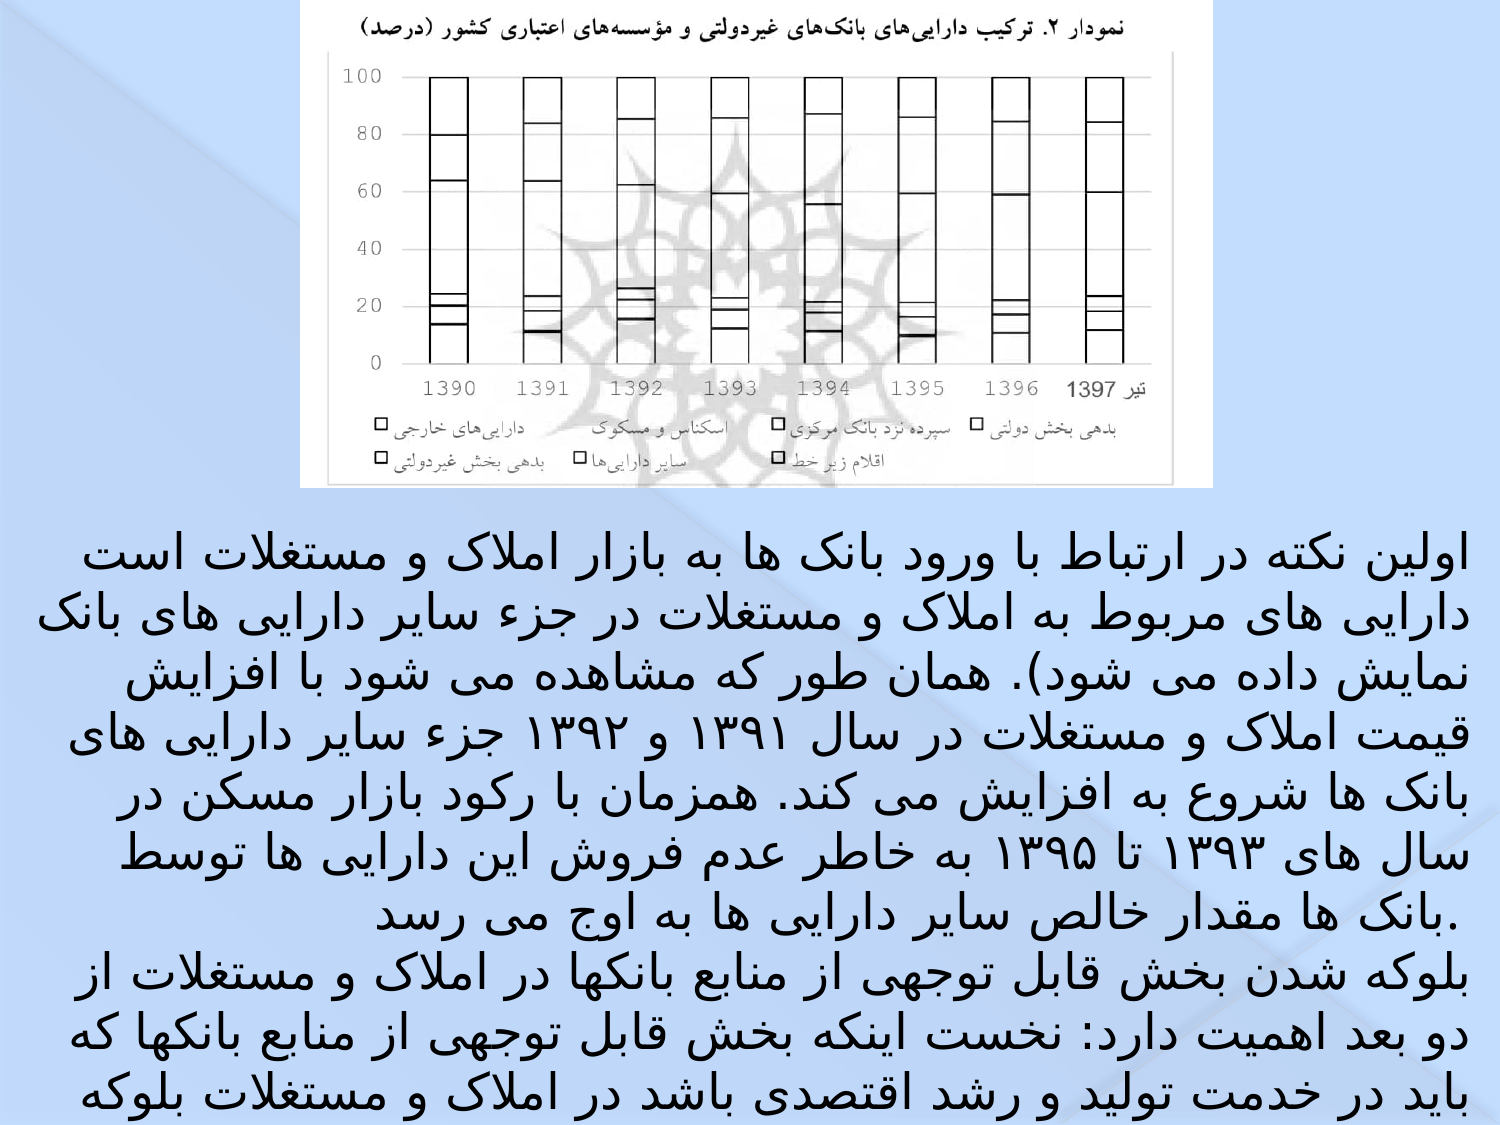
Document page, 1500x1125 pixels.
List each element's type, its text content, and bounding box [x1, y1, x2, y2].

text_box اولین نکته در ارتباط با ورود بانک ها به بازار املاک و مستغلات است دارایی های مربوط به املاک و مستغلات در جزء سایر دارایی های بانک نمایش داده می شود). همان طور که مشاهده می شود با افزایش قیمت املاک و مستغلات در سال ۱۳۹۱ و ۱۳۹۲ جزء سایر دارایی های بانک ها شروع به افزایش می کند. همزمان با رکود بازار مسکن در سال های ۱۳۹۳ تا ۱۳۹۵ به خاطر عدم فروش این دارایی ها توسط بانک ها مقدار خالص سایر دارایی ها به اوج می رسد. بلوکه شدن بخش قابل توجهی از منابع بانکها در املاک و مستغلات از دو بعد اهمیت دارد: نخست اینکه بخش قابل توجهی از منابع بانکها که باید در خدمت تولید و رشد اقتصدی باشد در املاک و مستغلات بلوکه شده است. دوم اینکه با ورود بانک ها به بازار املاک و مستغلات و روانه شدن سرمایه ها به این بازار این بازار بزرگ تر می شود. از آنجا که بازار املاک و مستغلات در ایران بازدهی بالایی دارد و عموما بر پایه فعالیت های دلالی بنا نهاده شده است، این موضوع به طور دائم موجب تقویت﻿ بازارهای دلالی و واسطه گری در مقابل بخش تولید می شود. بنابراین، این نحوه عمل بانک ها عایدی جز تضعیف تولید در پی ندارد. [5, 512, 1488, 1125]
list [299, 0, 1213, 488]
